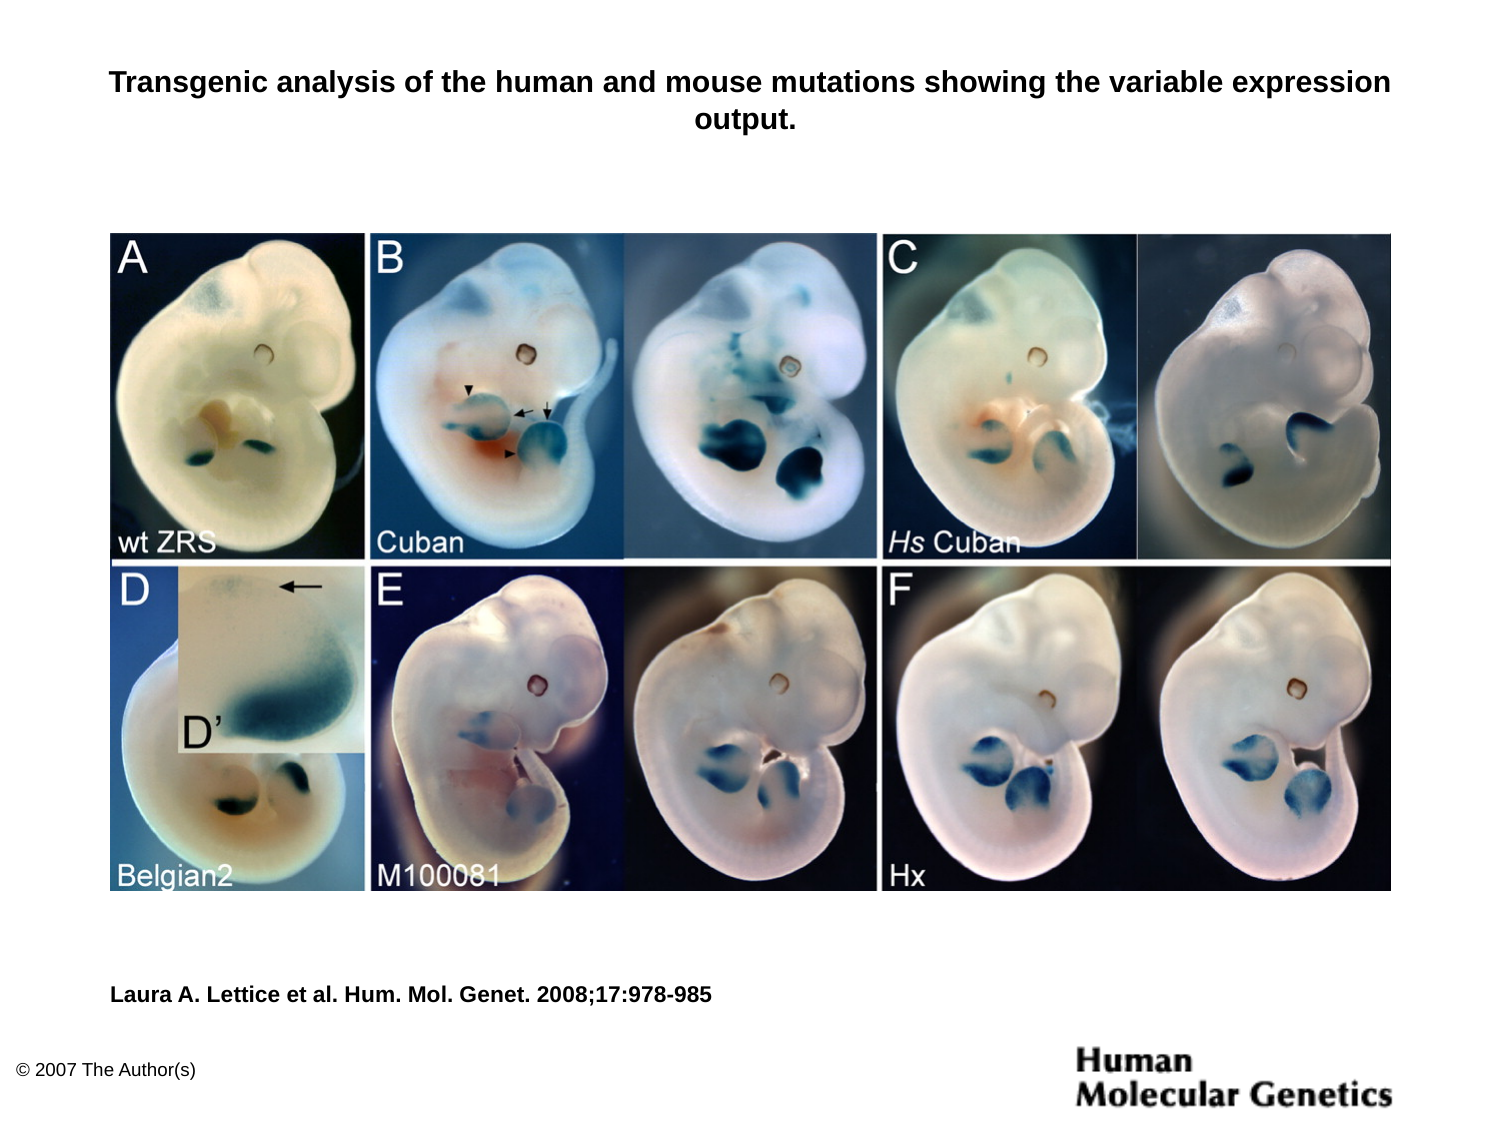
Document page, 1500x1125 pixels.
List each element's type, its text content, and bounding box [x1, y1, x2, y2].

picture [1070, 1030, 1487, 1114]
text_box Laura A. Lettice et al. Hum. Mol. Genet. 2008;17:978-985 [110, 979, 753, 1018]
picture [109, 233, 1391, 891]
text_box © 2007 The Author(s)‏ [16, 1058, 825, 1125]
text_box Transgenic analysis of the human and mouse mutations showing the variable expression output. [53, 62, 1447, 131]
